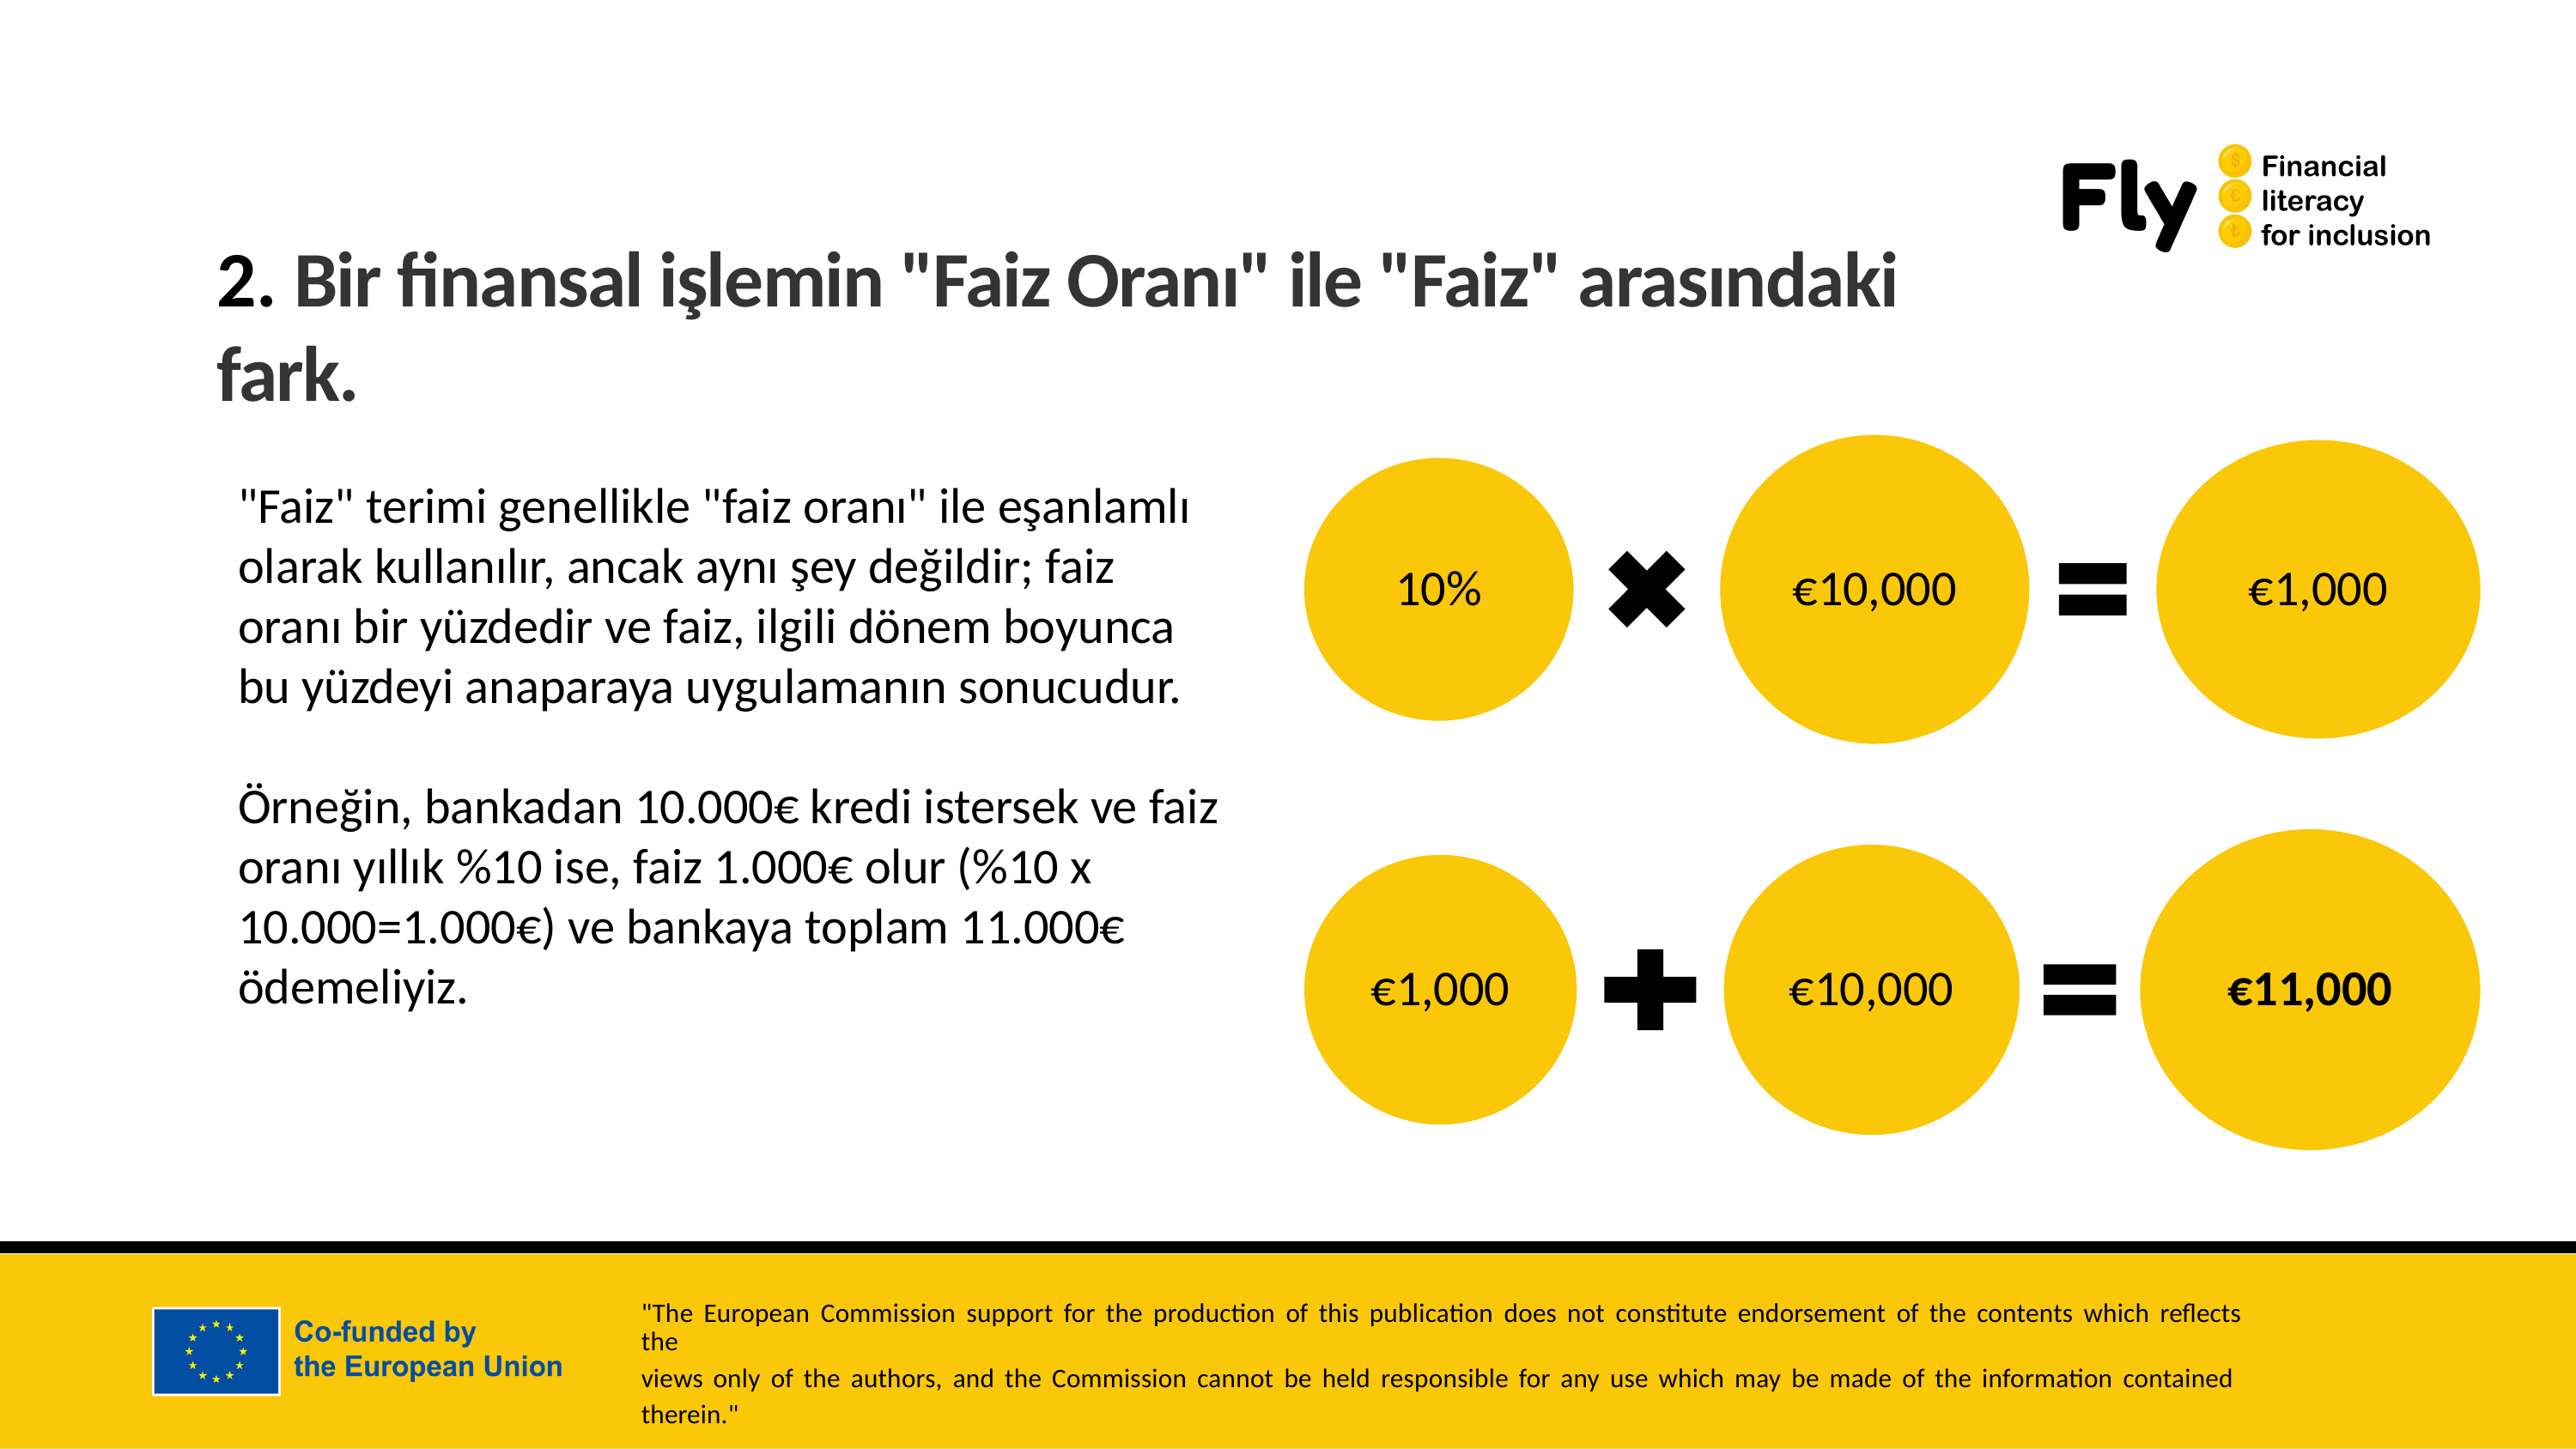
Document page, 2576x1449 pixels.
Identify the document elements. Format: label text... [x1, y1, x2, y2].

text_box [1302, 341, 2483, 751]
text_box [1302, 752, 2483, 1228]
text_box 2. Bir finansal işlemin "Faiz Oranı" ile "Faiz" arasındaki fark. [204, 221, 1943, 423]
text_box "Faiz" terimi genellikle "faiz oranı" ile eşanlamlı olarak kullanılır, ancak aynı şey değildir; faiz oranı bir yüzdedir ve faiz, ilgili dönem boyunca bu yüzdeyi anaparaya uygulamanın sonucudur. Örneğin, bankadan 10.000€ kredi istersek ve faiz oranı yıllık %10 ise, faiz 1.000€ olur (%10 x 10.000=1.000€) ve bankaya toplam 11.000€ ödemeliyiz. [225, 466, 1235, 1081]
picture [149, 1304, 593, 1399]
picture [2063, 144, 2430, 252]
